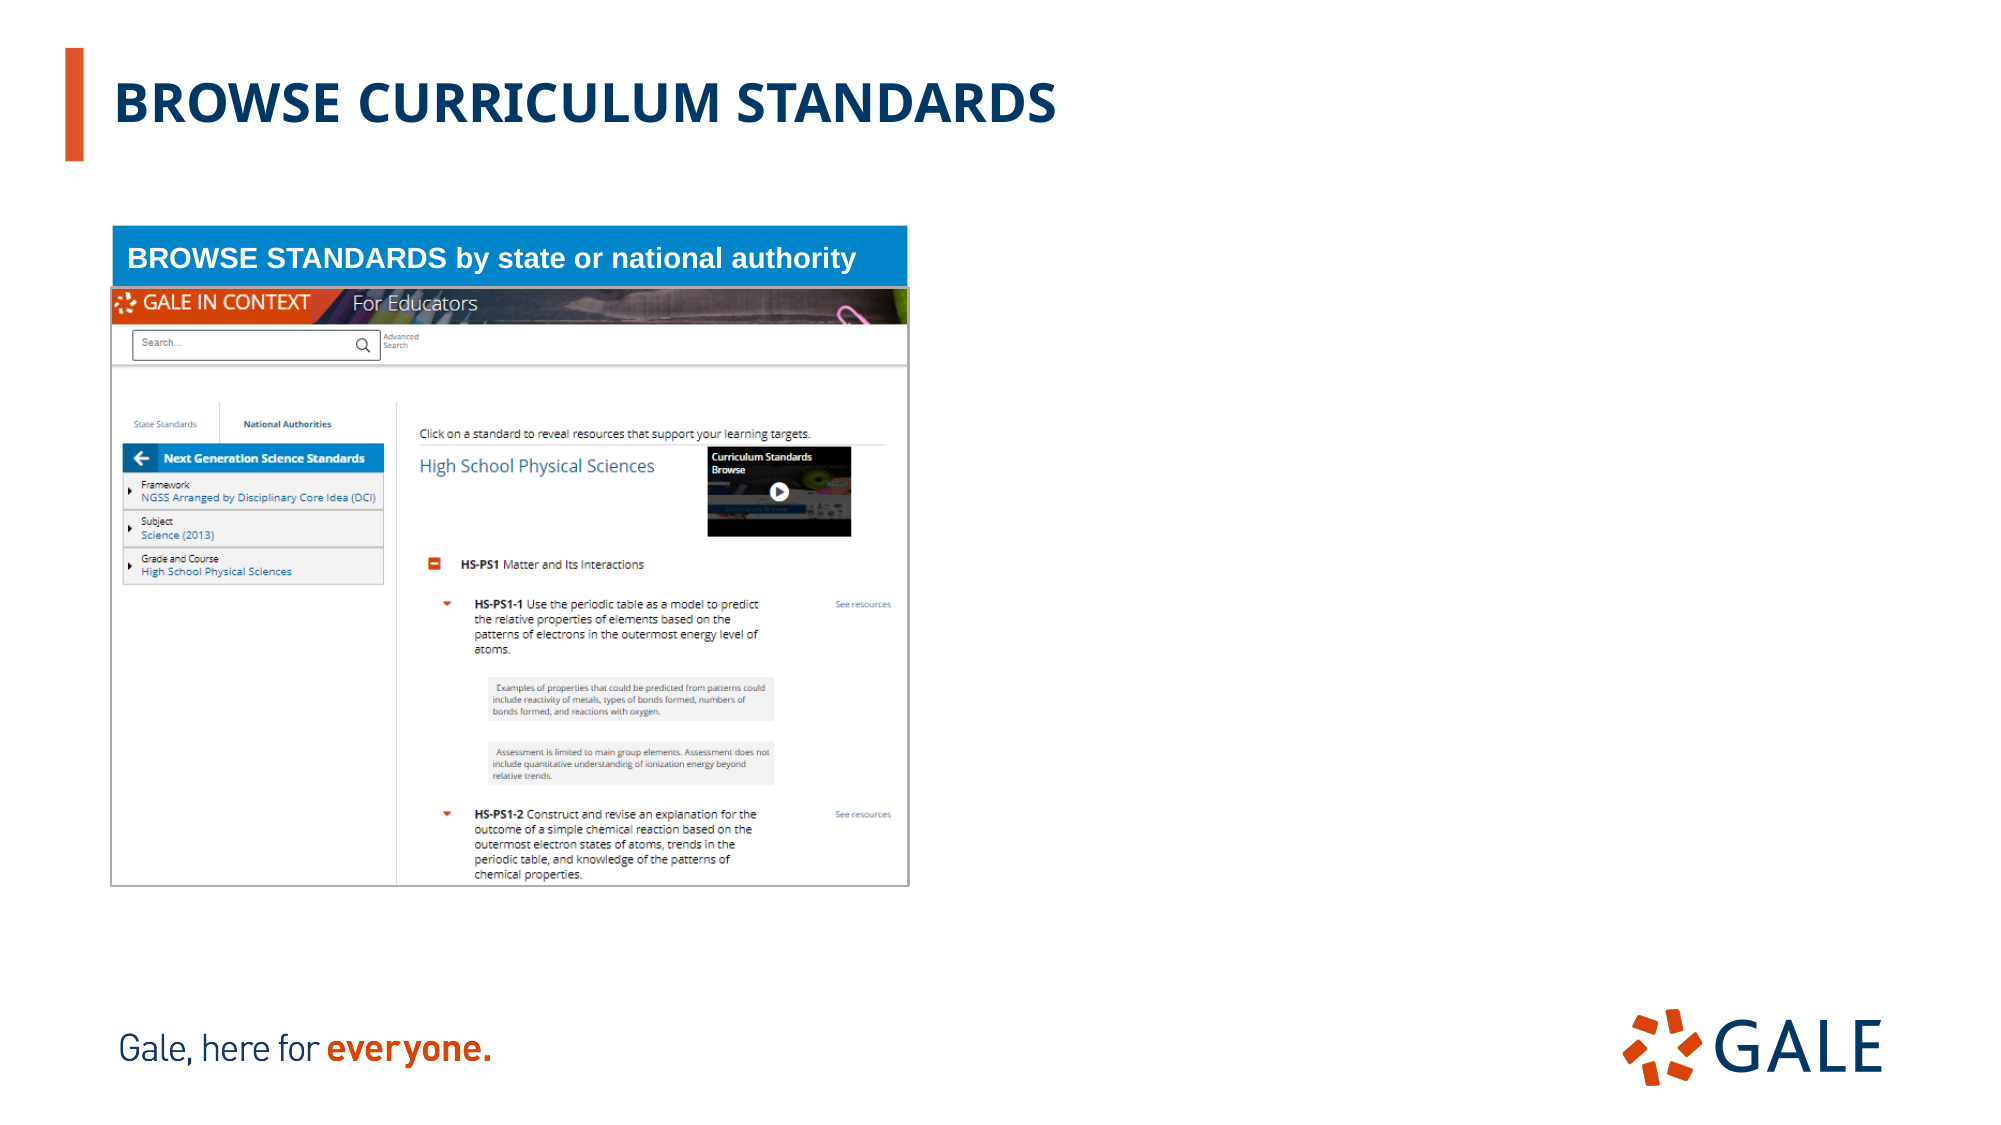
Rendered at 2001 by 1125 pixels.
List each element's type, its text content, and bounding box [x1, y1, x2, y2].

title BROWSE CURRICULUM STANDARDS [98, 48, 1979, 162]
text_box BROWSE STANDARDS by state or national authority [111, 225, 908, 286]
picture [1622, 1009, 1882, 1086]
picture [112, 288, 908, 885]
picture [91, 1009, 529, 1086]
